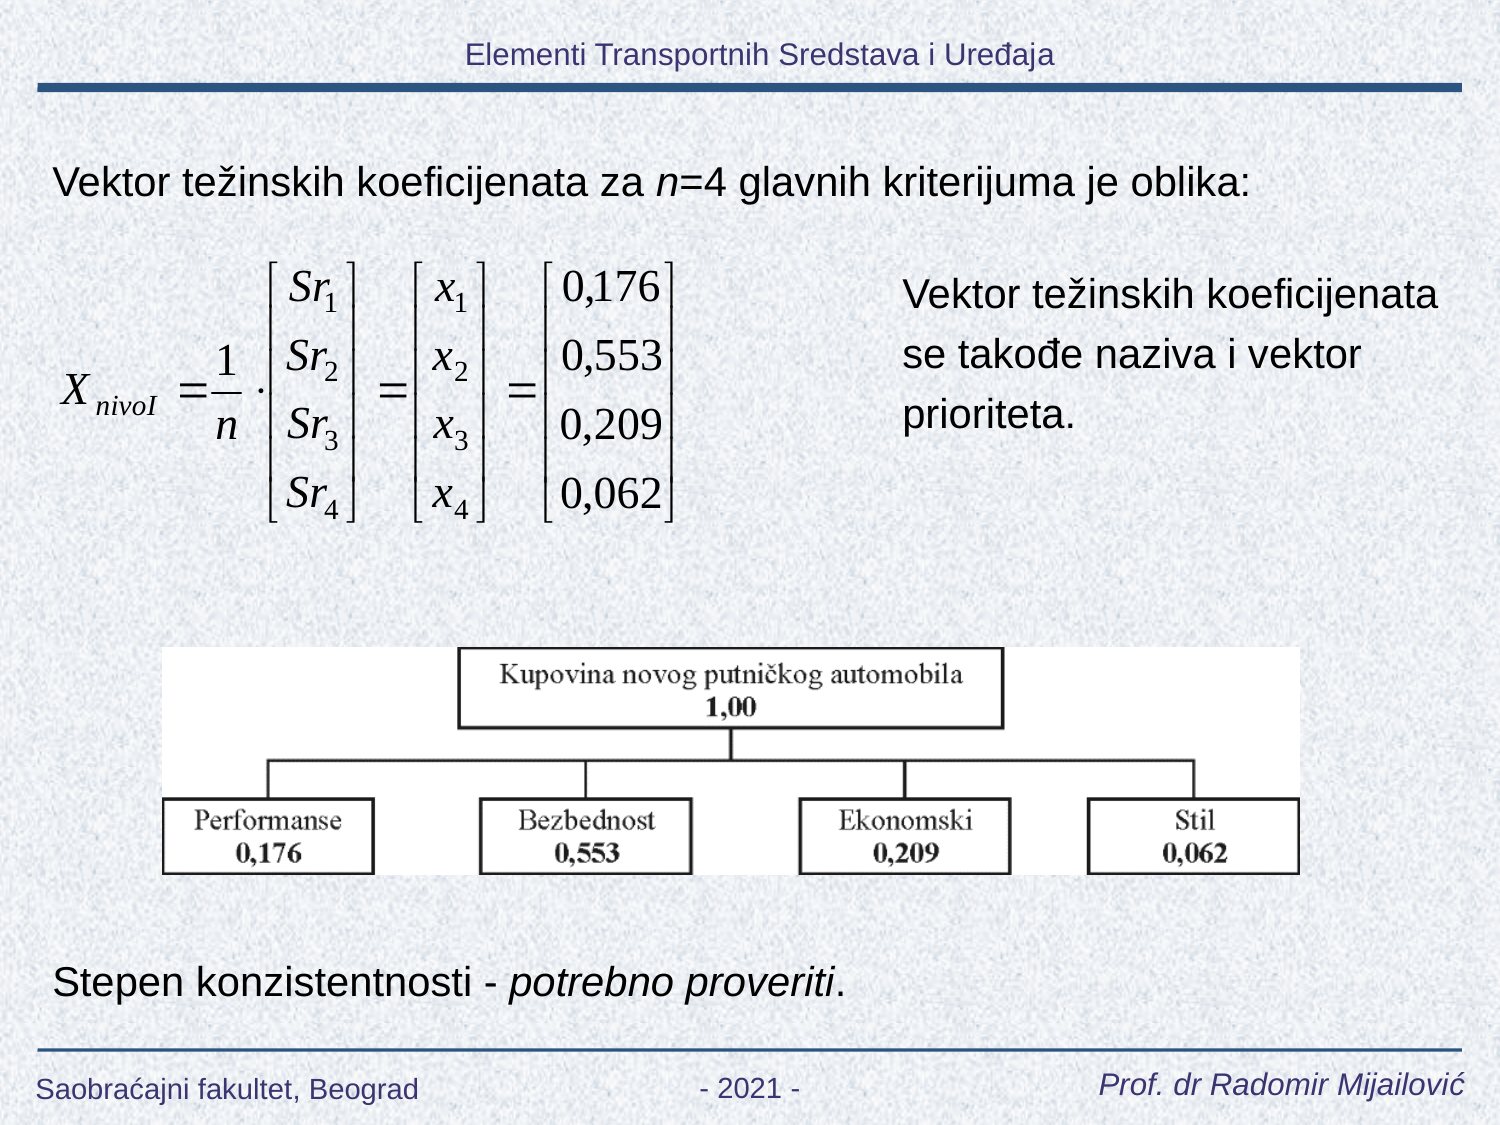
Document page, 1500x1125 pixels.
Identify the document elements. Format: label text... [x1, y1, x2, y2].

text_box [49, 249, 692, 534]
picture [162, 647, 1301, 876]
text_box Vektor težinskih koeficijenata za n=4 glavnih kriterijuma je oblika: [37, 137, 1425, 213]
text_box Vektor težinskih koeficijenata se takođe naziva i vektor prioriteta. [887, 249, 1477, 445]
text_box Stepen konzistentnosti - potrebno proveriti. [37, 937, 863, 1013]
